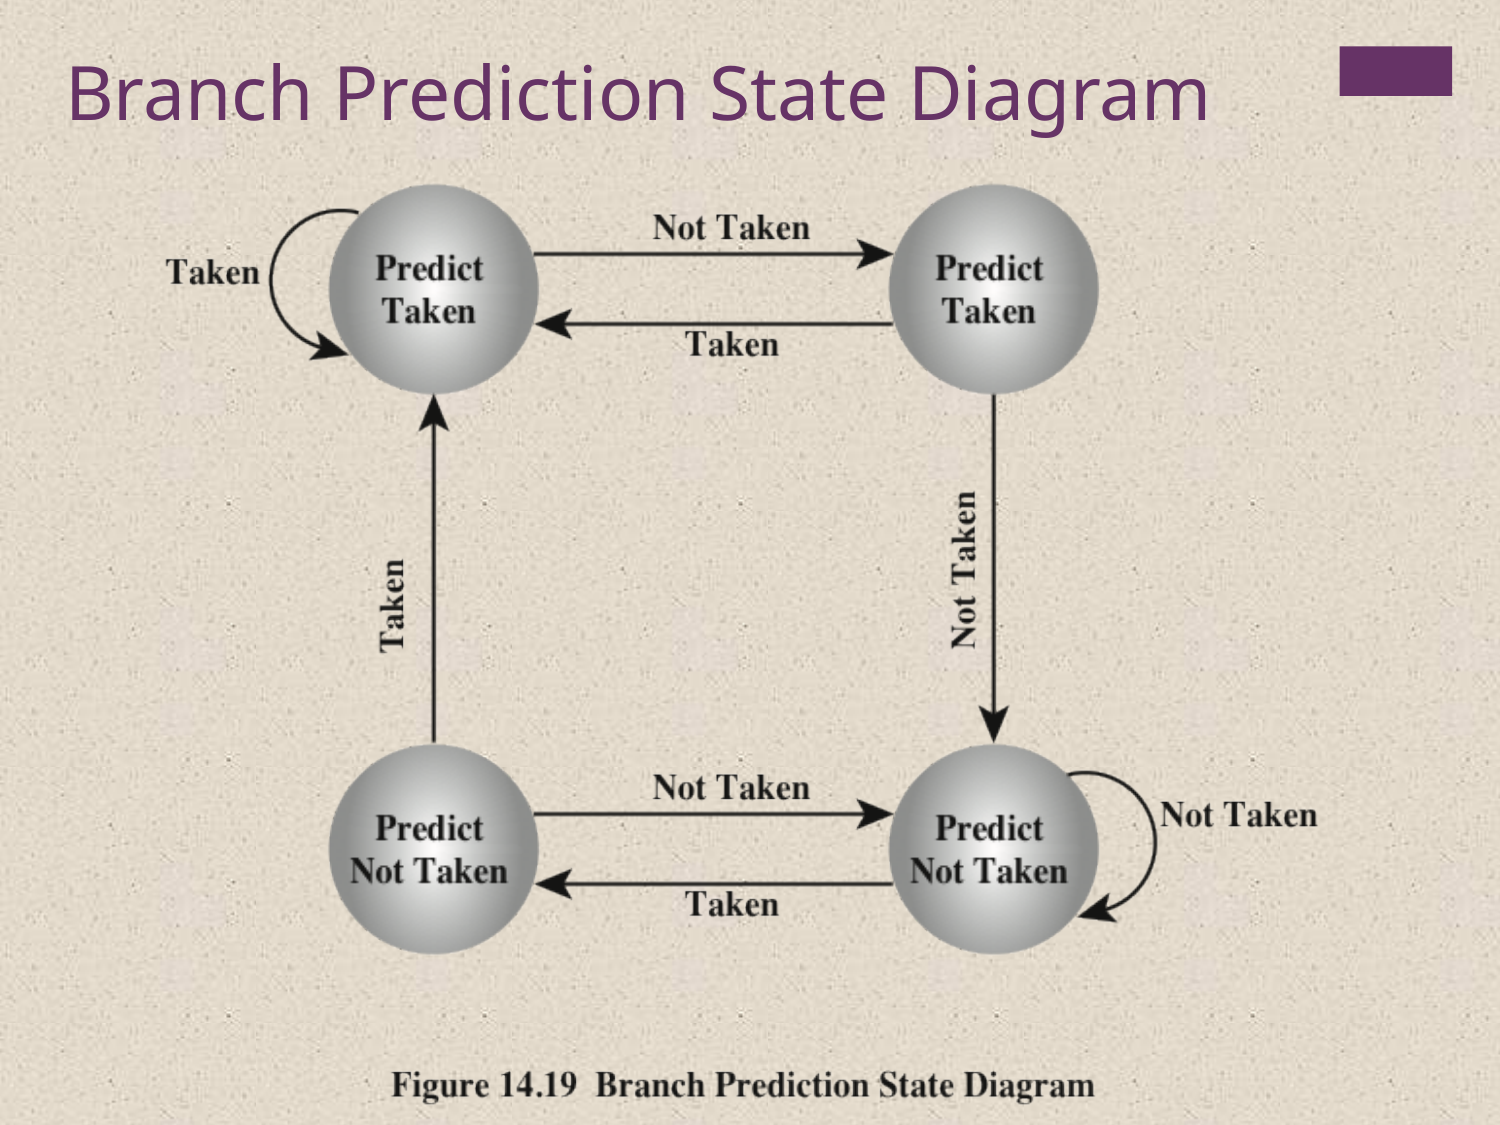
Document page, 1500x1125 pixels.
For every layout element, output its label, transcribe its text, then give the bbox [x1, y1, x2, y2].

picture [0, 0, 1500, 1125]
title Branch Prediction State Diagram [50, 37, 1290, 221]
